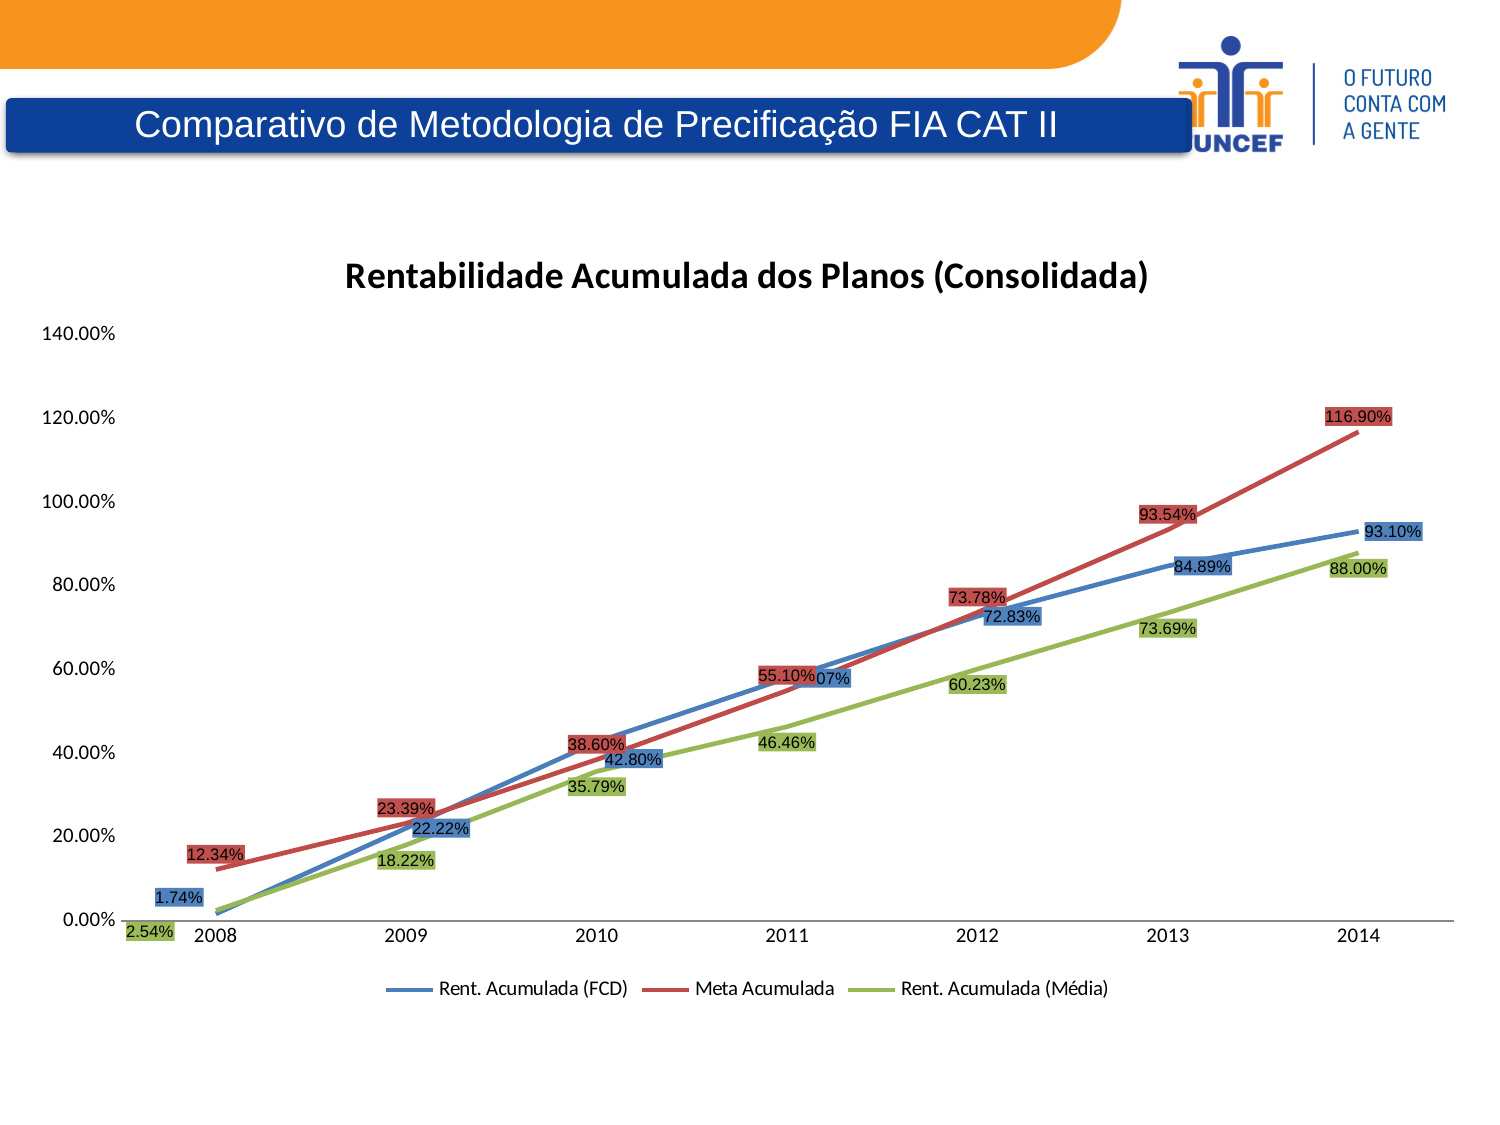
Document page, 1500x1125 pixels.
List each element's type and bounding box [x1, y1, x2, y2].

chart [11, 225, 1484, 1007]
picture [0, 0, 1500, 1125]
text_box [5, 70, 1187, 180]
text_box [1187, 70, 1193, 180]
